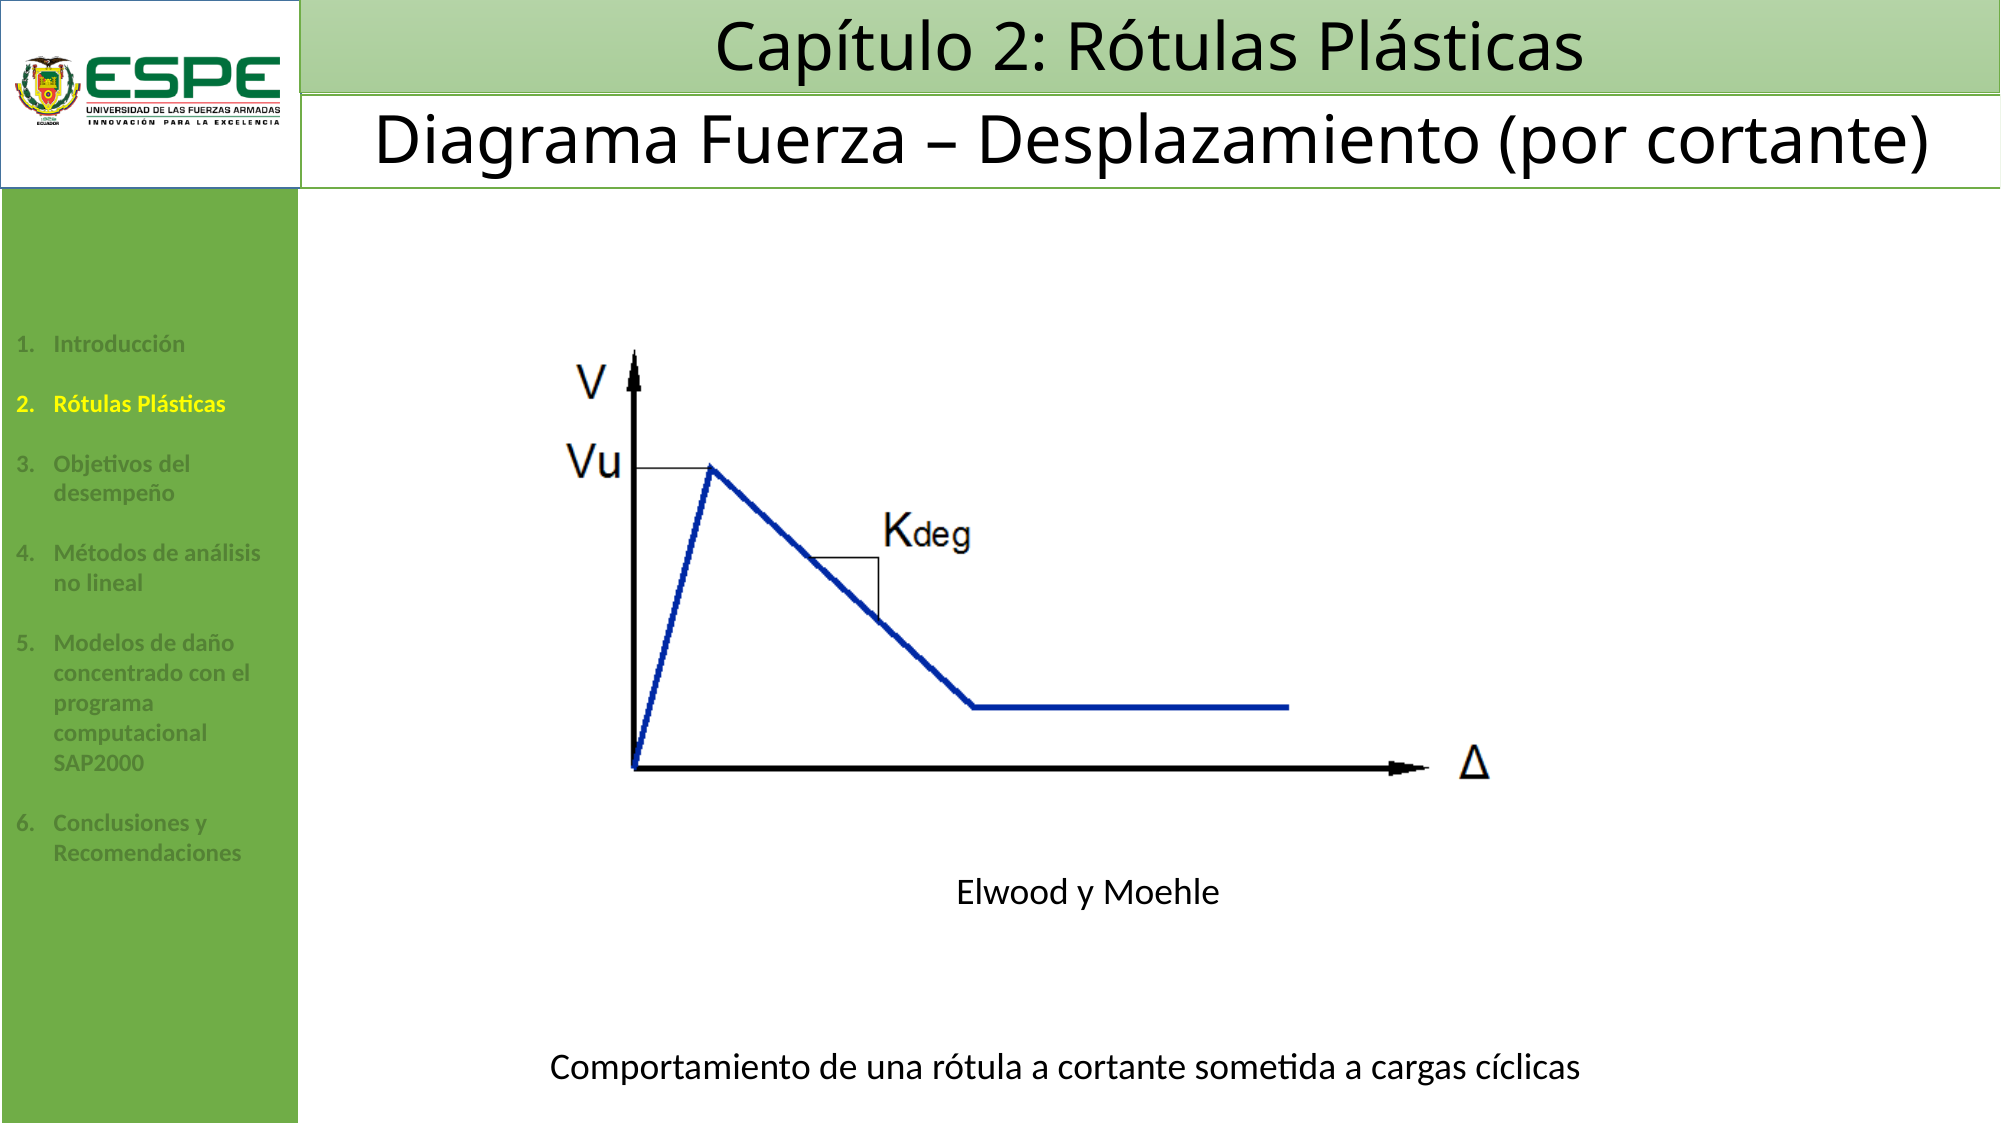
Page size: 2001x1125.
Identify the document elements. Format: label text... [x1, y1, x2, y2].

picture [559, 335, 1500, 807]
text_box Elwood y Moehle [535, 859, 1642, 920]
text_box Introducción Rótulas Plásticas Objetivos del desempeño Métodos de análisis no lineal Modelos de daño concentrado con el programa computacional SAP2000 Conclusiones y Recomendaciones [1, 319, 303, 904]
text_box Comportamiento de una rótula a cortante sometida a cargas cíclicas [535, 1034, 1642, 1095]
picture [15, 56, 280, 125]
text_box Diagrama Fuerza – Desplazamiento (por cortante) [302, 105, 2000, 180]
title Capítulo 2: Rótulas Plásticas [301, 11, 2000, 86]
